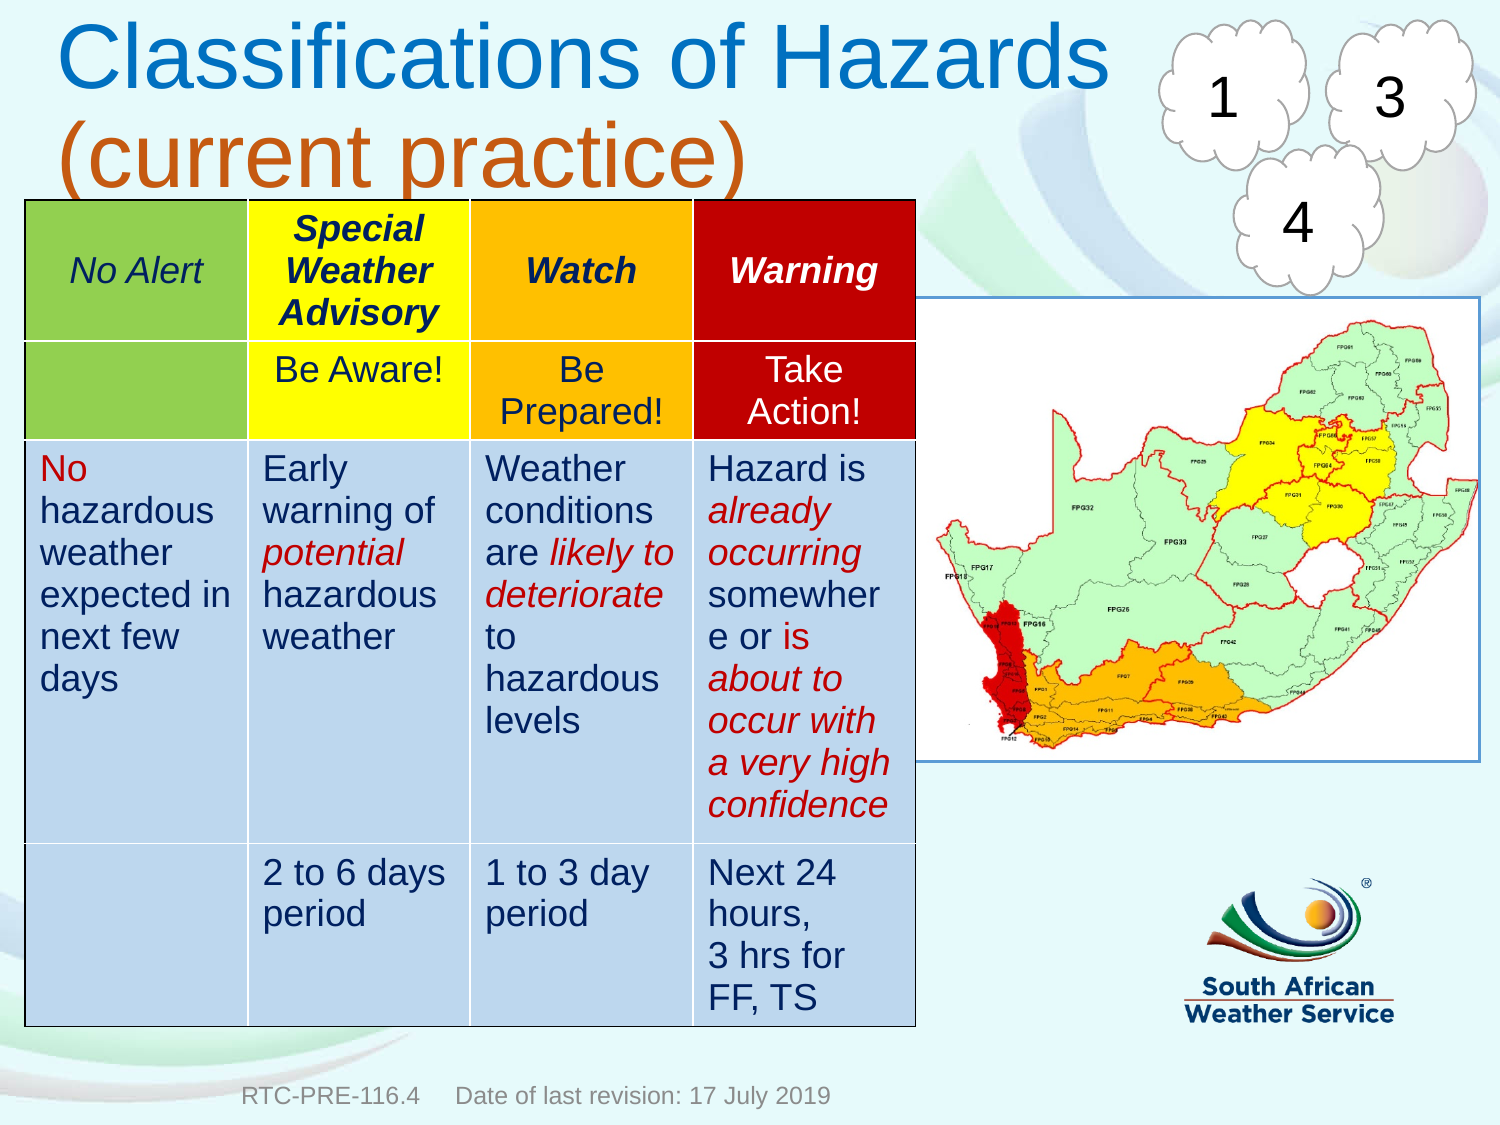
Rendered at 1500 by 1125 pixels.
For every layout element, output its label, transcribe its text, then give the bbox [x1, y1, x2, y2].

picture [915, 299, 1479, 760]
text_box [1233, 144, 1384, 295]
table_cell Be Aware! [249, 342, 469, 439]
table_cell Be Prepared! [471, 342, 692, 439]
table_header Warning [694, 201, 915, 340]
table_header Special Weather Advisory [249, 201, 469, 340]
picture [0, 0, 1500, 1125]
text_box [1159, 19, 1310, 170]
table_cell No hazardous weather expected in next few days [26, 441, 247, 843]
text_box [1325, 19, 1476, 170]
table_header No Alert [26, 201, 247, 340]
table_cell Weather conditions are likely to deteriorate to hazardous levels [471, 441, 692, 843]
title Classifications of Hazards (current practice) [41, 0, 1442, 218]
table_cell Next 24 hours, 3 hrs for FF, TS [694, 844, 915, 1026]
table_cell [26, 844, 247, 1026]
table_cell 1 to 3 day period [471, 844, 692, 1026]
table_header Watch [471, 201, 692, 340]
table_cell Take Action! [694, 342, 915, 439]
table_cell Hazard is already occurring somewhere or is about to occur with a very high confidence [694, 441, 915, 843]
table_cell 2 to 6 days period [249, 844, 469, 1026]
picture [916, 218, 1303, 296]
footer RTC-PRE-116.4 Date of last revision: 17 July 2019 [46, 1065, 1028, 1125]
table_cell Early warning of potential hazardous weather [249, 441, 469, 843]
table_cell [26, 342, 247, 439]
